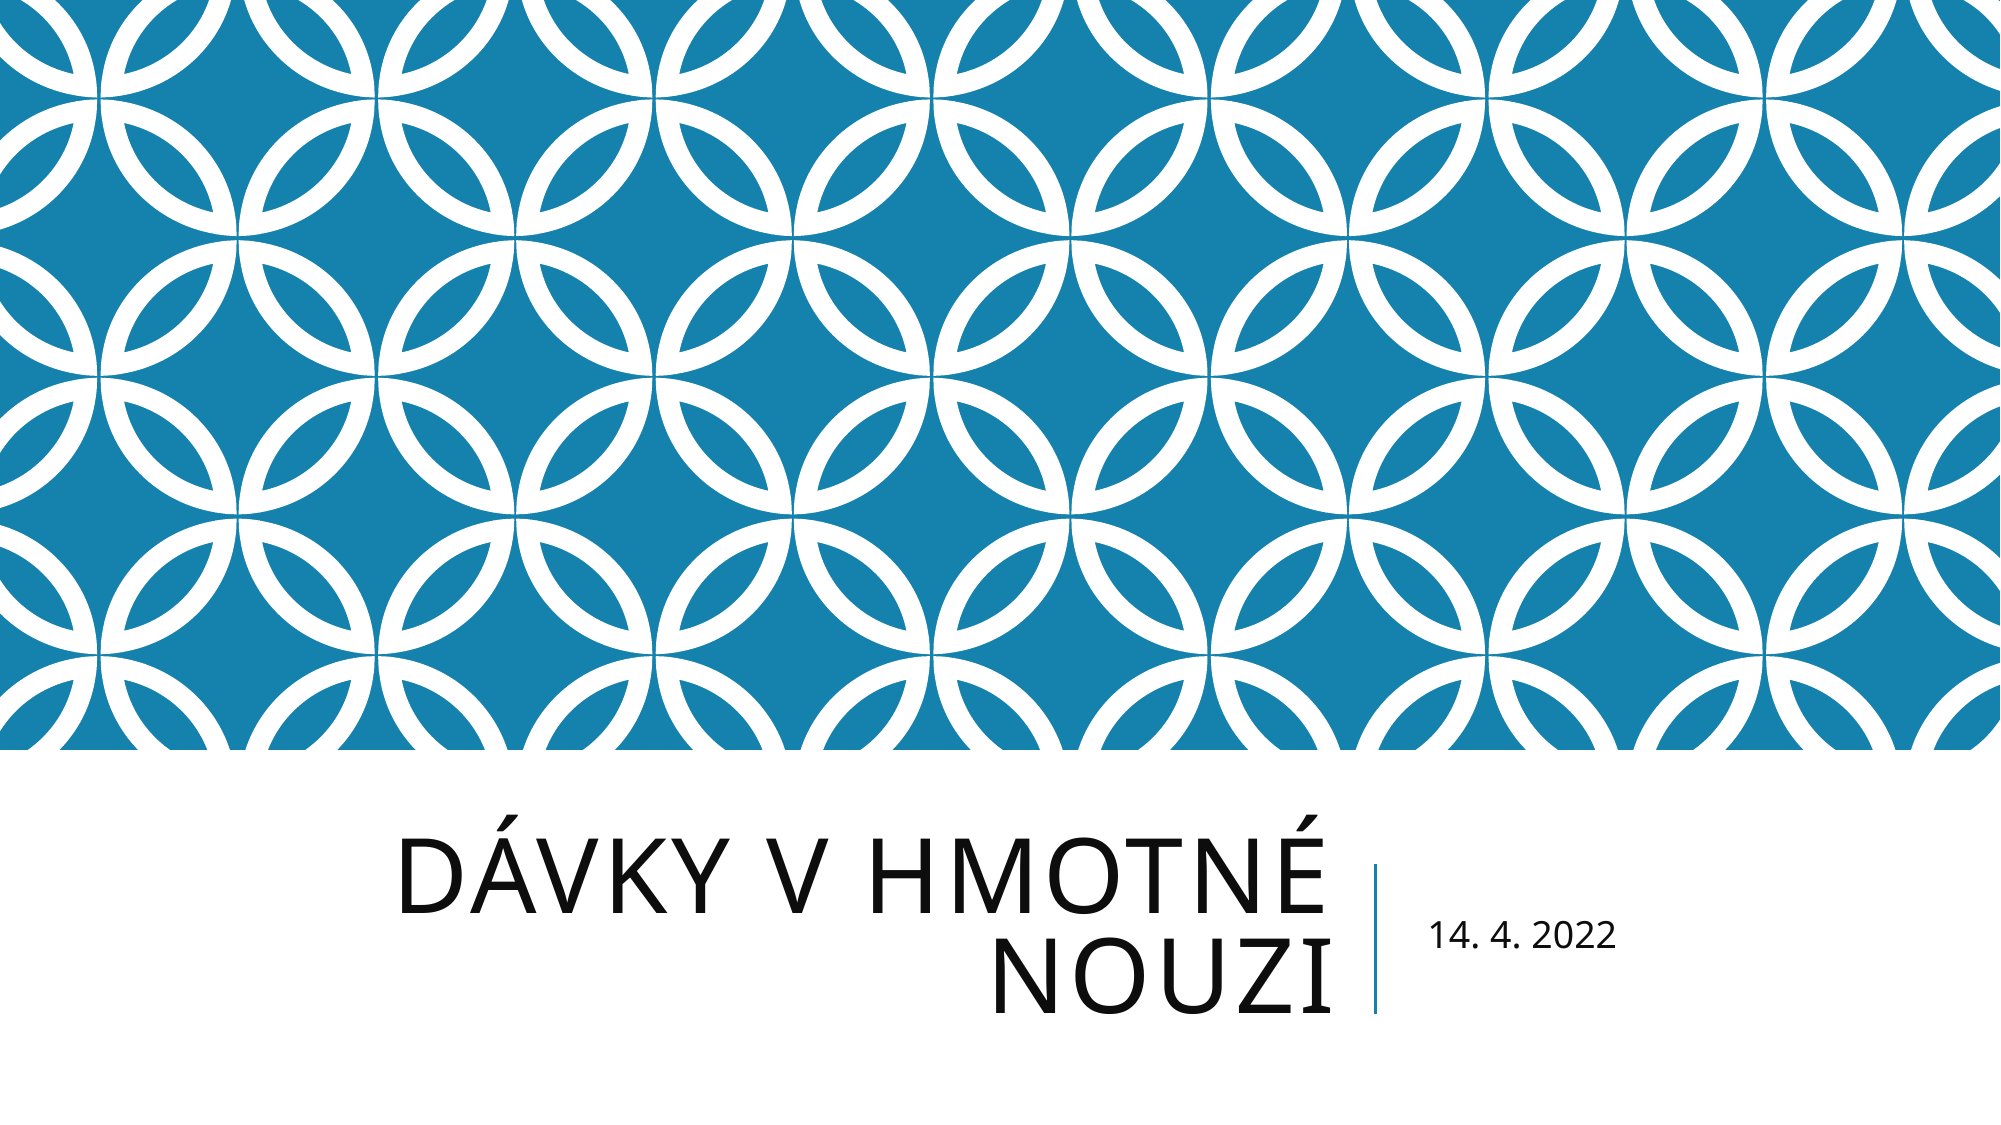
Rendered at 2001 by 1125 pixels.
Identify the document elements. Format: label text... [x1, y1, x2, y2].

subtitle 14. 4. 2022 [1412, 813, 1938, 1054]
title Dávky v Hmotné nouzi [75, 813, 1350, 1054]
